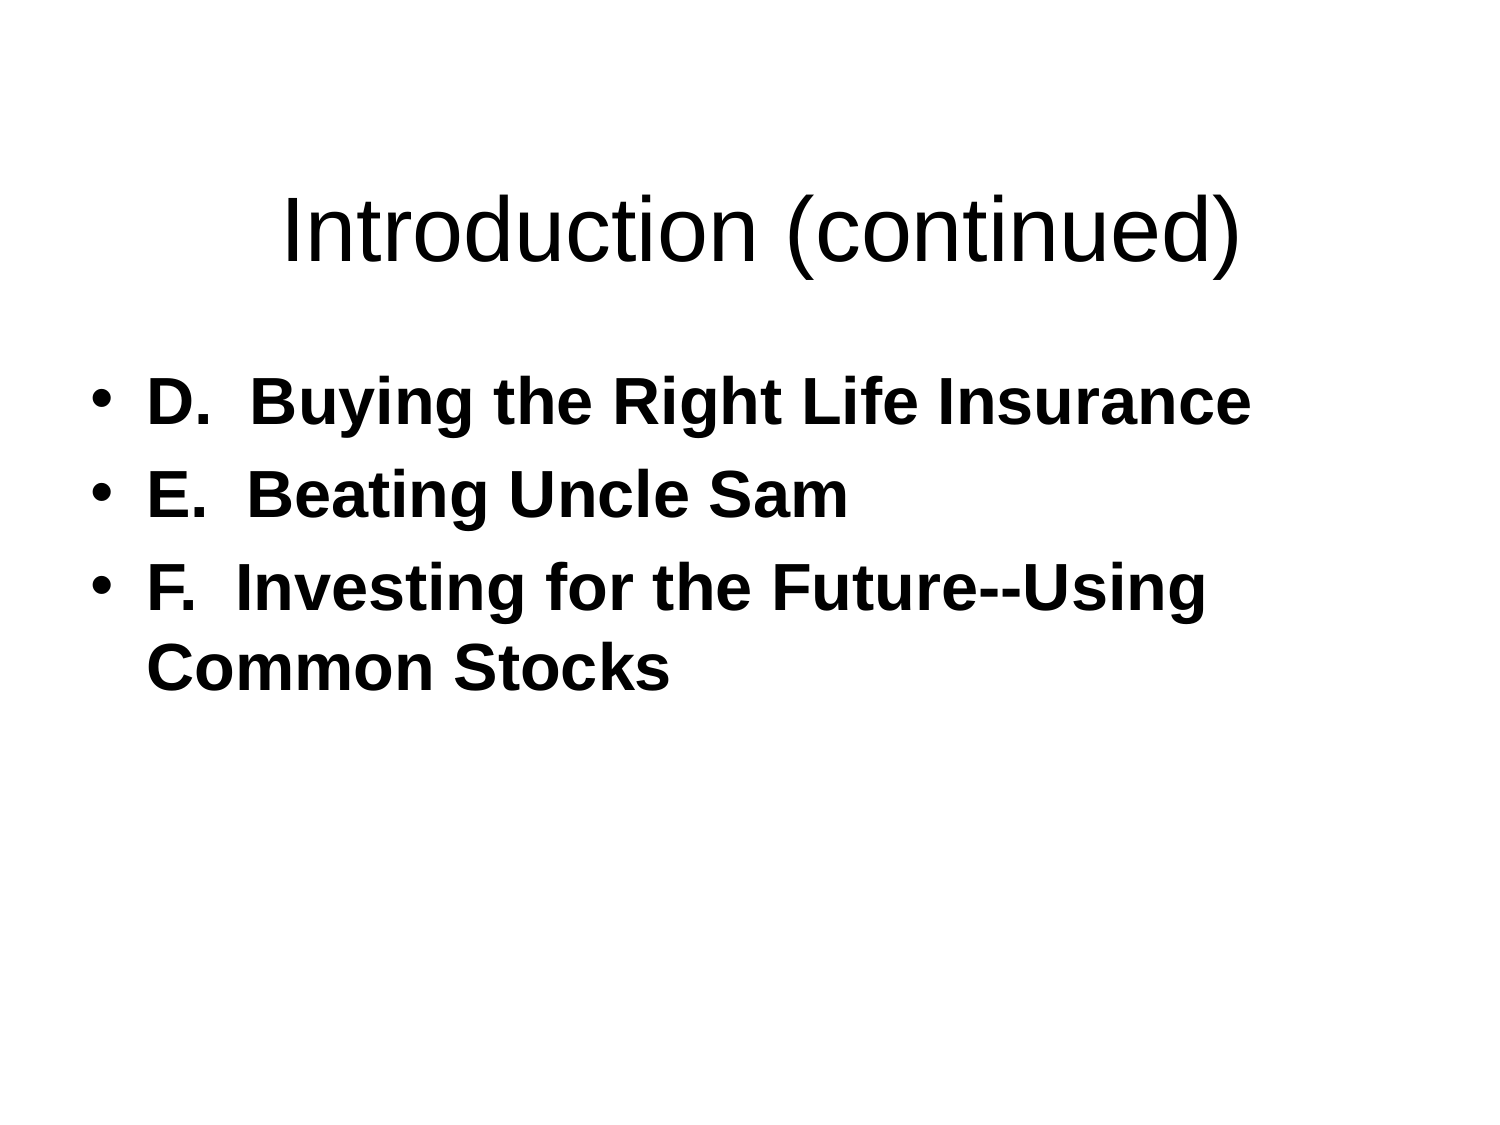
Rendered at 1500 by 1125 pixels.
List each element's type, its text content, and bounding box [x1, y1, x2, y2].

title Introduction (continued) [87, 99, 1438, 288]
list D. Buying the Right Life Insurance E. Beating Uncle Sam F. Investing for the Future--Using Common Stocks [75, 350, 1425, 825]
